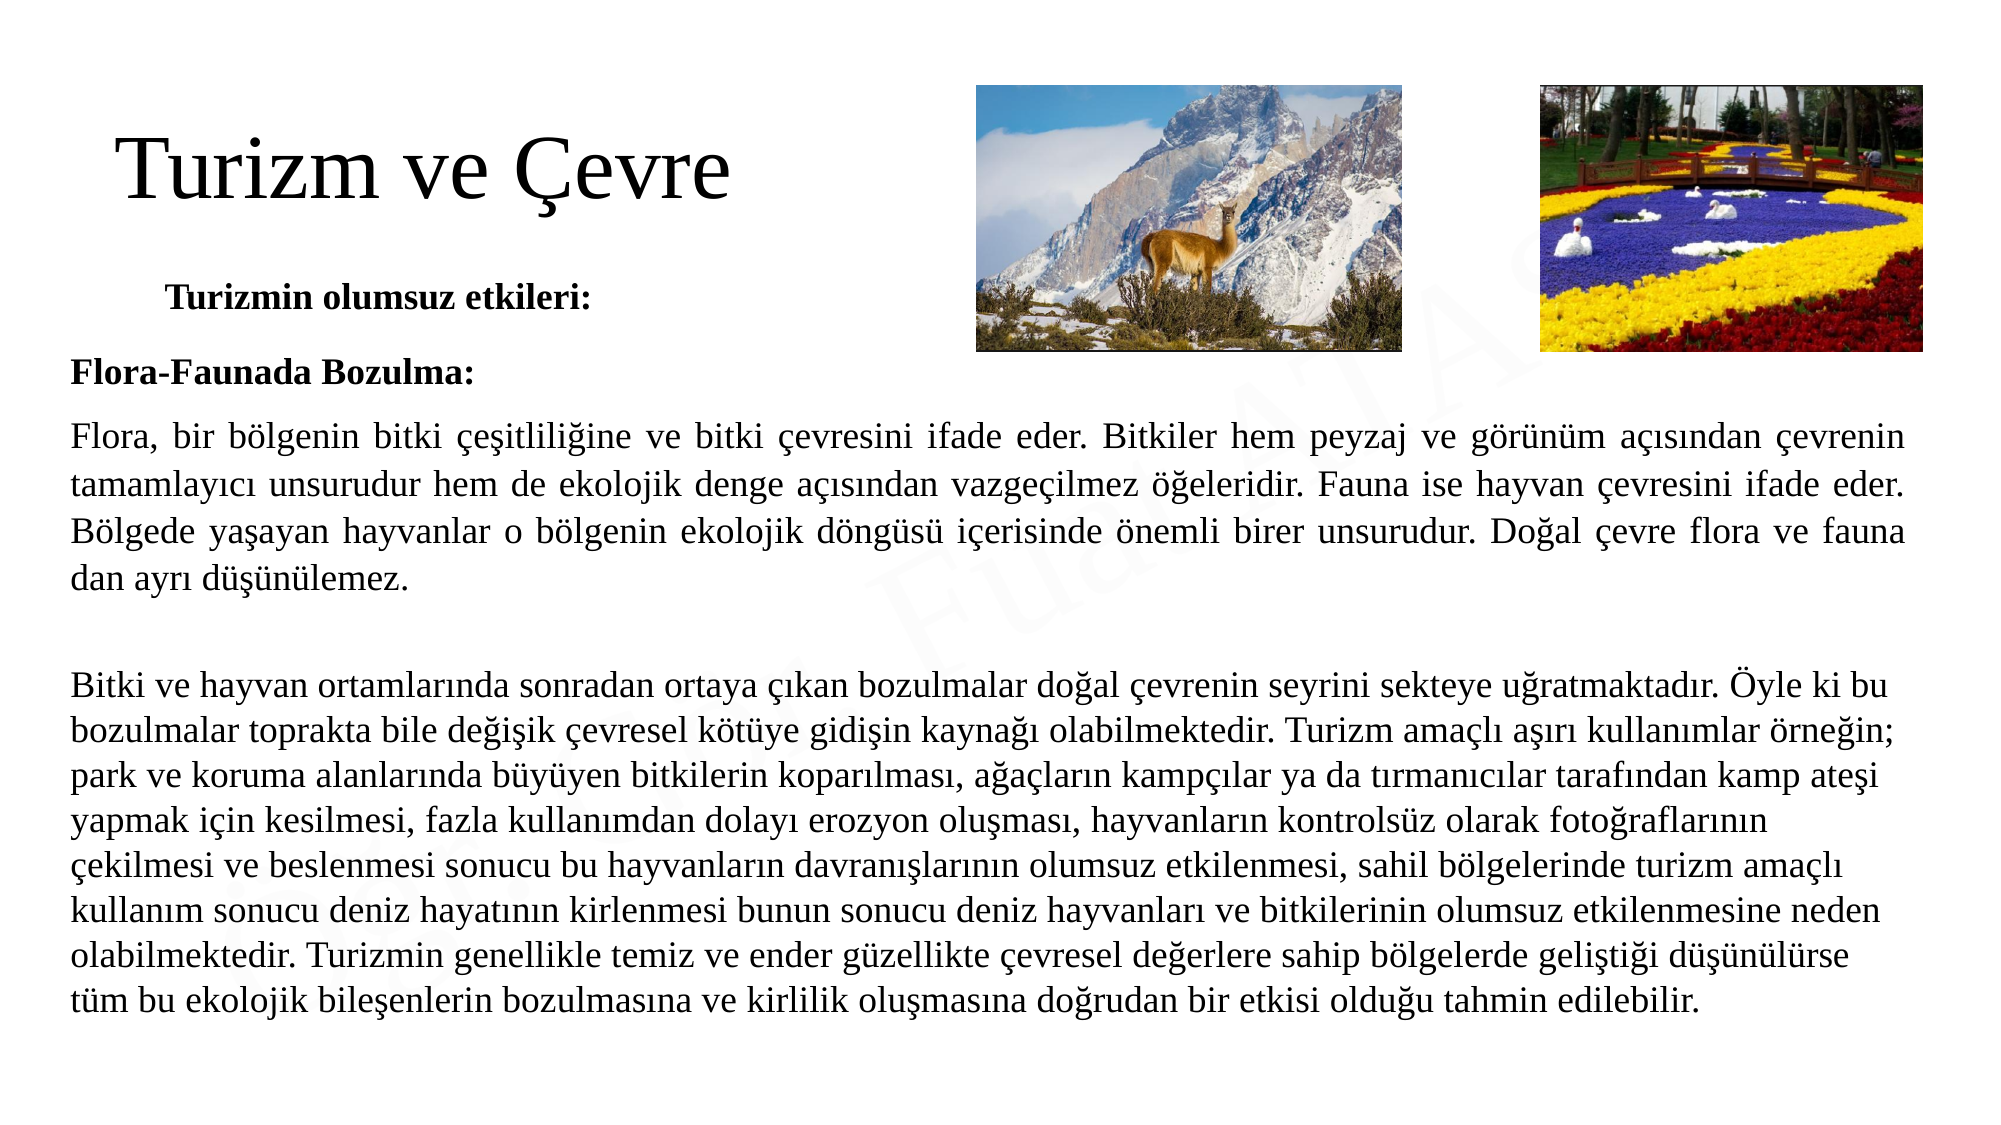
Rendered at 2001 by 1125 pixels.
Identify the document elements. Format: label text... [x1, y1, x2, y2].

text_box Turizmin olumsuz etkileri: [149, 264, 609, 325]
title Turizm ve Çevre [99, 55, 1600, 282]
text_box Flora-Faunada Bozulma: Flora, bir bölgenin bitki çeşitliliğine ve bitki çevresini ifade eder. Bitkiler hem peyzaj ve görünüm açısından çevrenin tamamlayıcı unsurudur hem de ekolojik denge açısından vazgeçilmez öğeleridir. Fauna ise hayvan çevresini ifade eder. Bölgede yaşayan hayvanlar o bölgenin ekolojik döngüsü içerisinde önemli birer unsurudur. Doğal çevre flora ve fauna dan ayrı düşünülemez. Bitki ve hayvan ortamlarında sonradan ortaya çıkan bozulmalar doğal çevrenin seyrini sekteye uğratmaktadır. Öyle ki bu bozulmalar toprakta bile değişik çevresel kötüye gidişin kaynağı olabilmektedir. Turizm amaçlı aşırı kullanımlar örneğin; park ve koruma alanlarında büyüyen bitkilerin koparılması, ağaçların kampçılar ya da tırmanıcılar tarafından kamp ateşi yapmak için kesilmesi, fazla kullanımdan dolayı erozyon oluşması, hayvanların kontrolsüz olarak fotoğraflarının çekilmesi ve beslenmesi sonucu bu hayvanların davranışlarının olumsuz etkilenmesi, sahil bölgelerinde turizm amaçlı kullanım sonucu deniz hayatının kirlenmesi bunun sonucu deniz hayvanları ve bitkilerinin olumsuz etkilenmesine neden olabilmektedir. Turizmin genellikle temiz ve ender güzellikte çevresel değerlere sahip bölgelerde geliştiği düşünülürse tüm bu ekolojik bileşenlerin bozulmasına ve kirlilik oluşmasına doğrudan bir etkisi olduğu tahmin edilebilir. [55, 337, 1923, 1117]
picture [976, 85, 1402, 352]
picture [1540, 85, 1923, 352]
